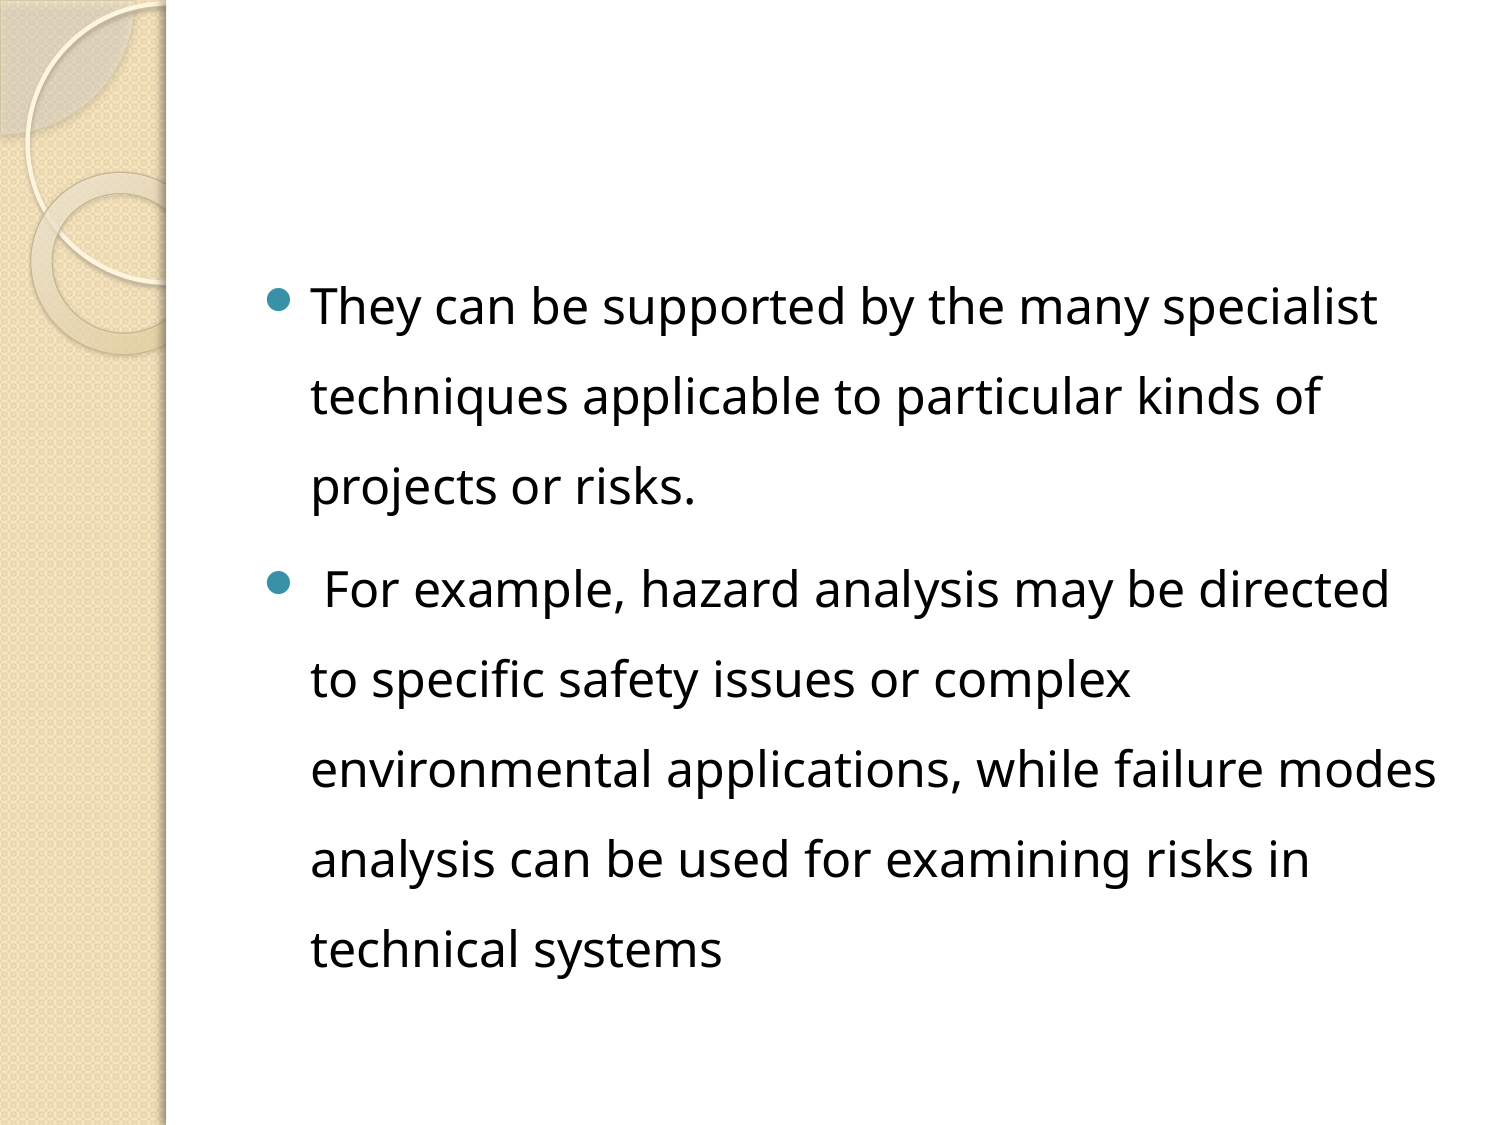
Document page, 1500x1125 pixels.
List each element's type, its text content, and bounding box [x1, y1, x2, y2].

list They can be supported by the many specialist techniques applicable to particular kinds of projects or risks. For example, hazard analysis may be directed to specific safety issues or complex environmental applications, while failure modes analysis can be used for examining risks in technical systems [235, 237, 1466, 1025]
